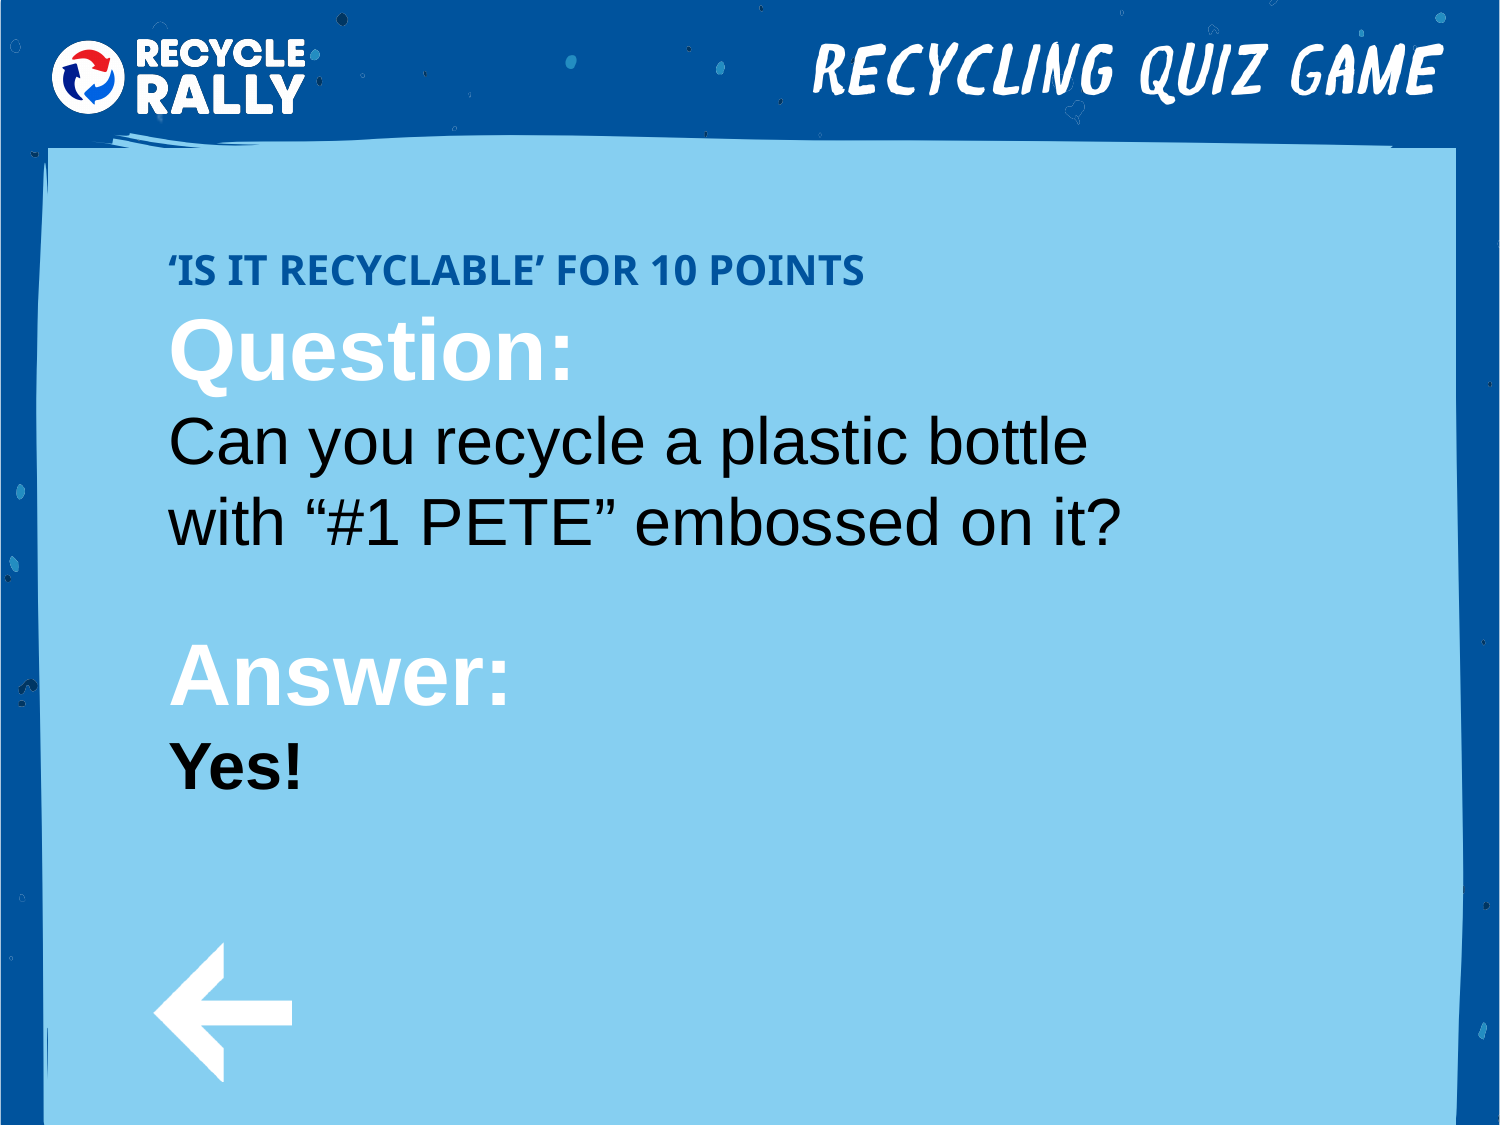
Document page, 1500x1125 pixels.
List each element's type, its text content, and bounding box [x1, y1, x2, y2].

picture [153, 942, 292, 1082]
text_box ‘IS IT RECYCLABLE’ FOR 10 POINTS Question: Can you recycle a plastic bottle with “#1 PETE” embossed on it? Answer: Yes! [153, 235, 1392, 811]
picture [48, 29, 310, 125]
